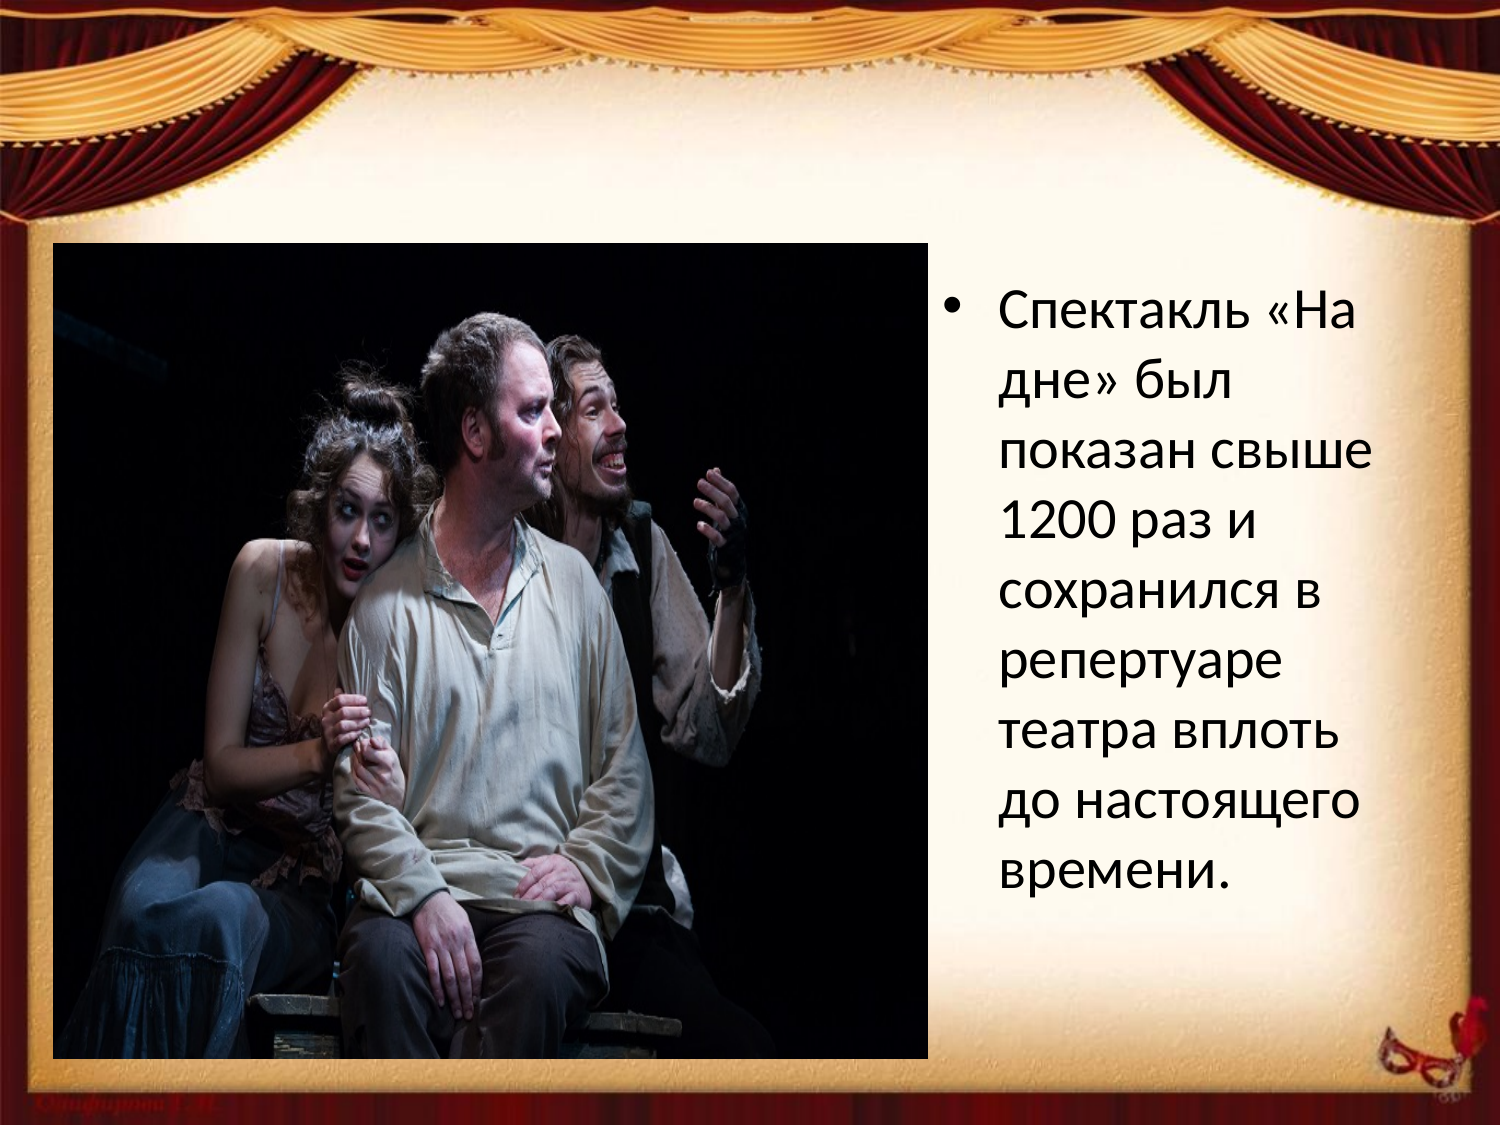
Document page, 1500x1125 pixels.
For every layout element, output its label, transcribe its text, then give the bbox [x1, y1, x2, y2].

list Спектакль «На дне» был показан свыше 1200 раз и сохранился в репертуаре театра вплоть до настоящего времени. [932, 262, 1425, 1005]
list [52, 243, 928, 1059]
picture [0, 0, 1500, 1125]
